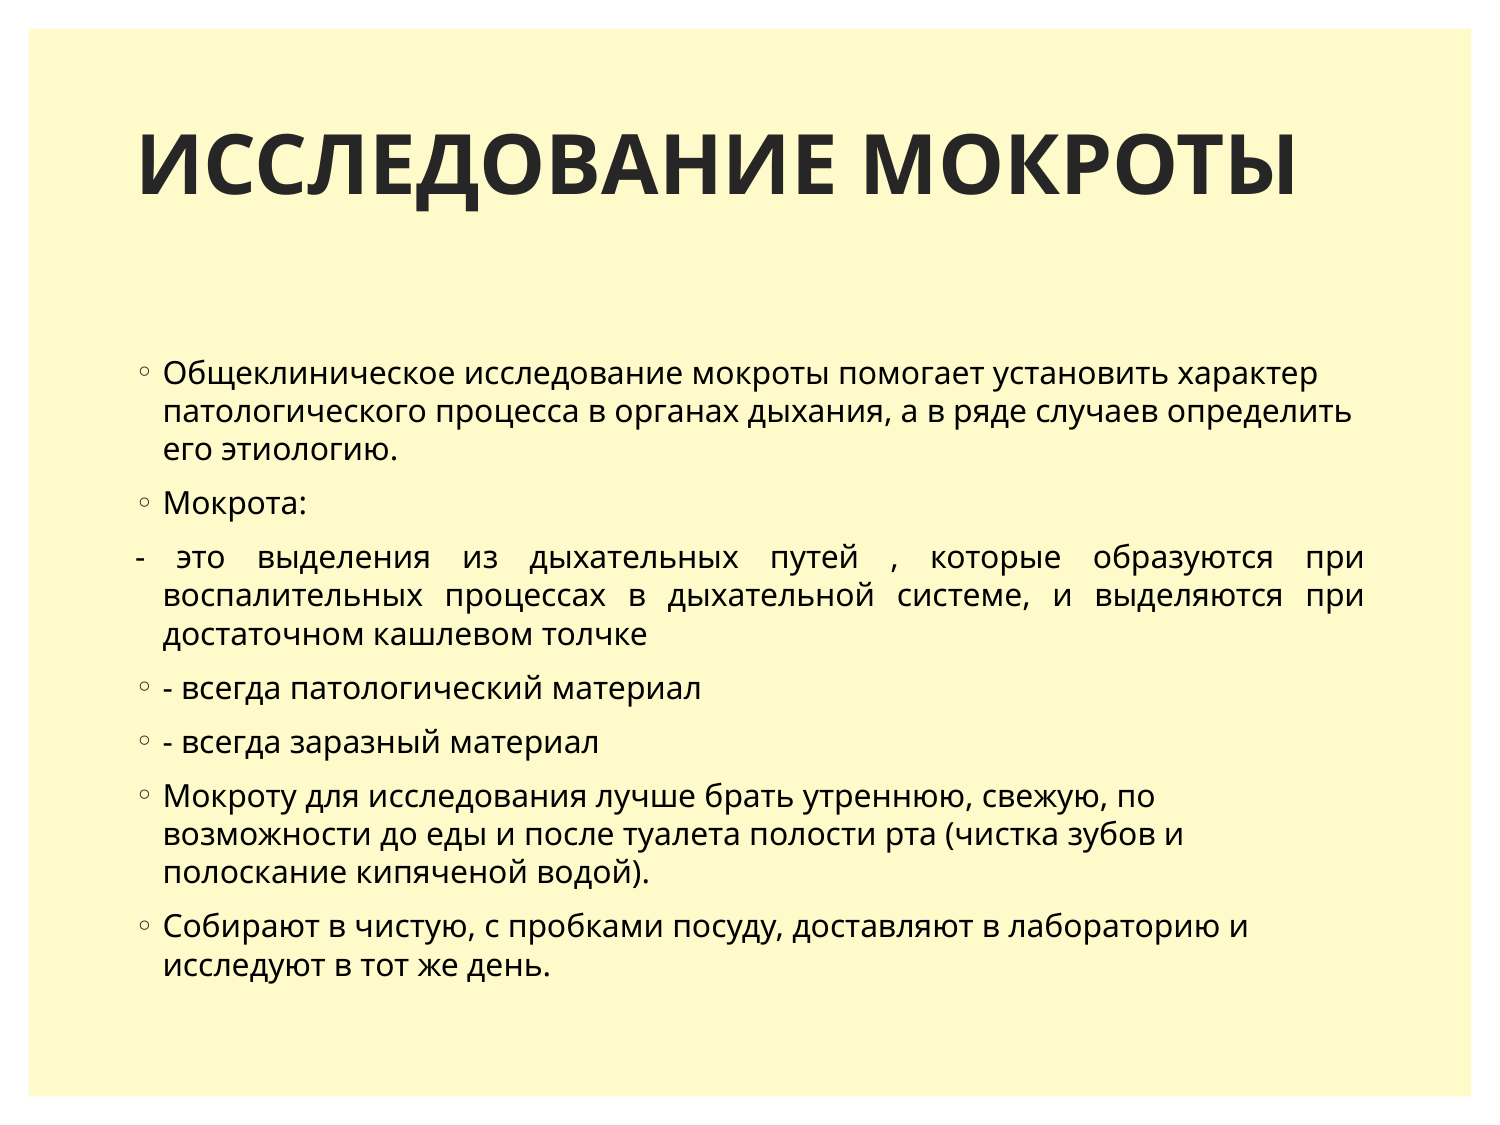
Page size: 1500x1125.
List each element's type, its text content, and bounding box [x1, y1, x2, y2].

title ИССЛЕДОВАНИЕ МОКРОТЫ [120, 105, 1380, 331]
list Общеклиническое исследование мокроты помогает установить характер патологического процесса в органах дыхания, а в ряде случаев определить его этиологию. Мокрота: - это выделения из дыхательных путей , которые образуются при воспалительных процессах в дыхательной системе, и выделяются при достаточном кашлевом толчке - всегда патологический материал - всегда заразный материал Мокроту для исследования лучше брать утреннюю, свежую, по возможности до еды и после туалета полости рта (чистка зубов и полоскание кипяченой водой). Собирают в чистую, с пробками посуду, доставляют в лабораторию и исследуют в тот же день. [120, 345, 1380, 990]
